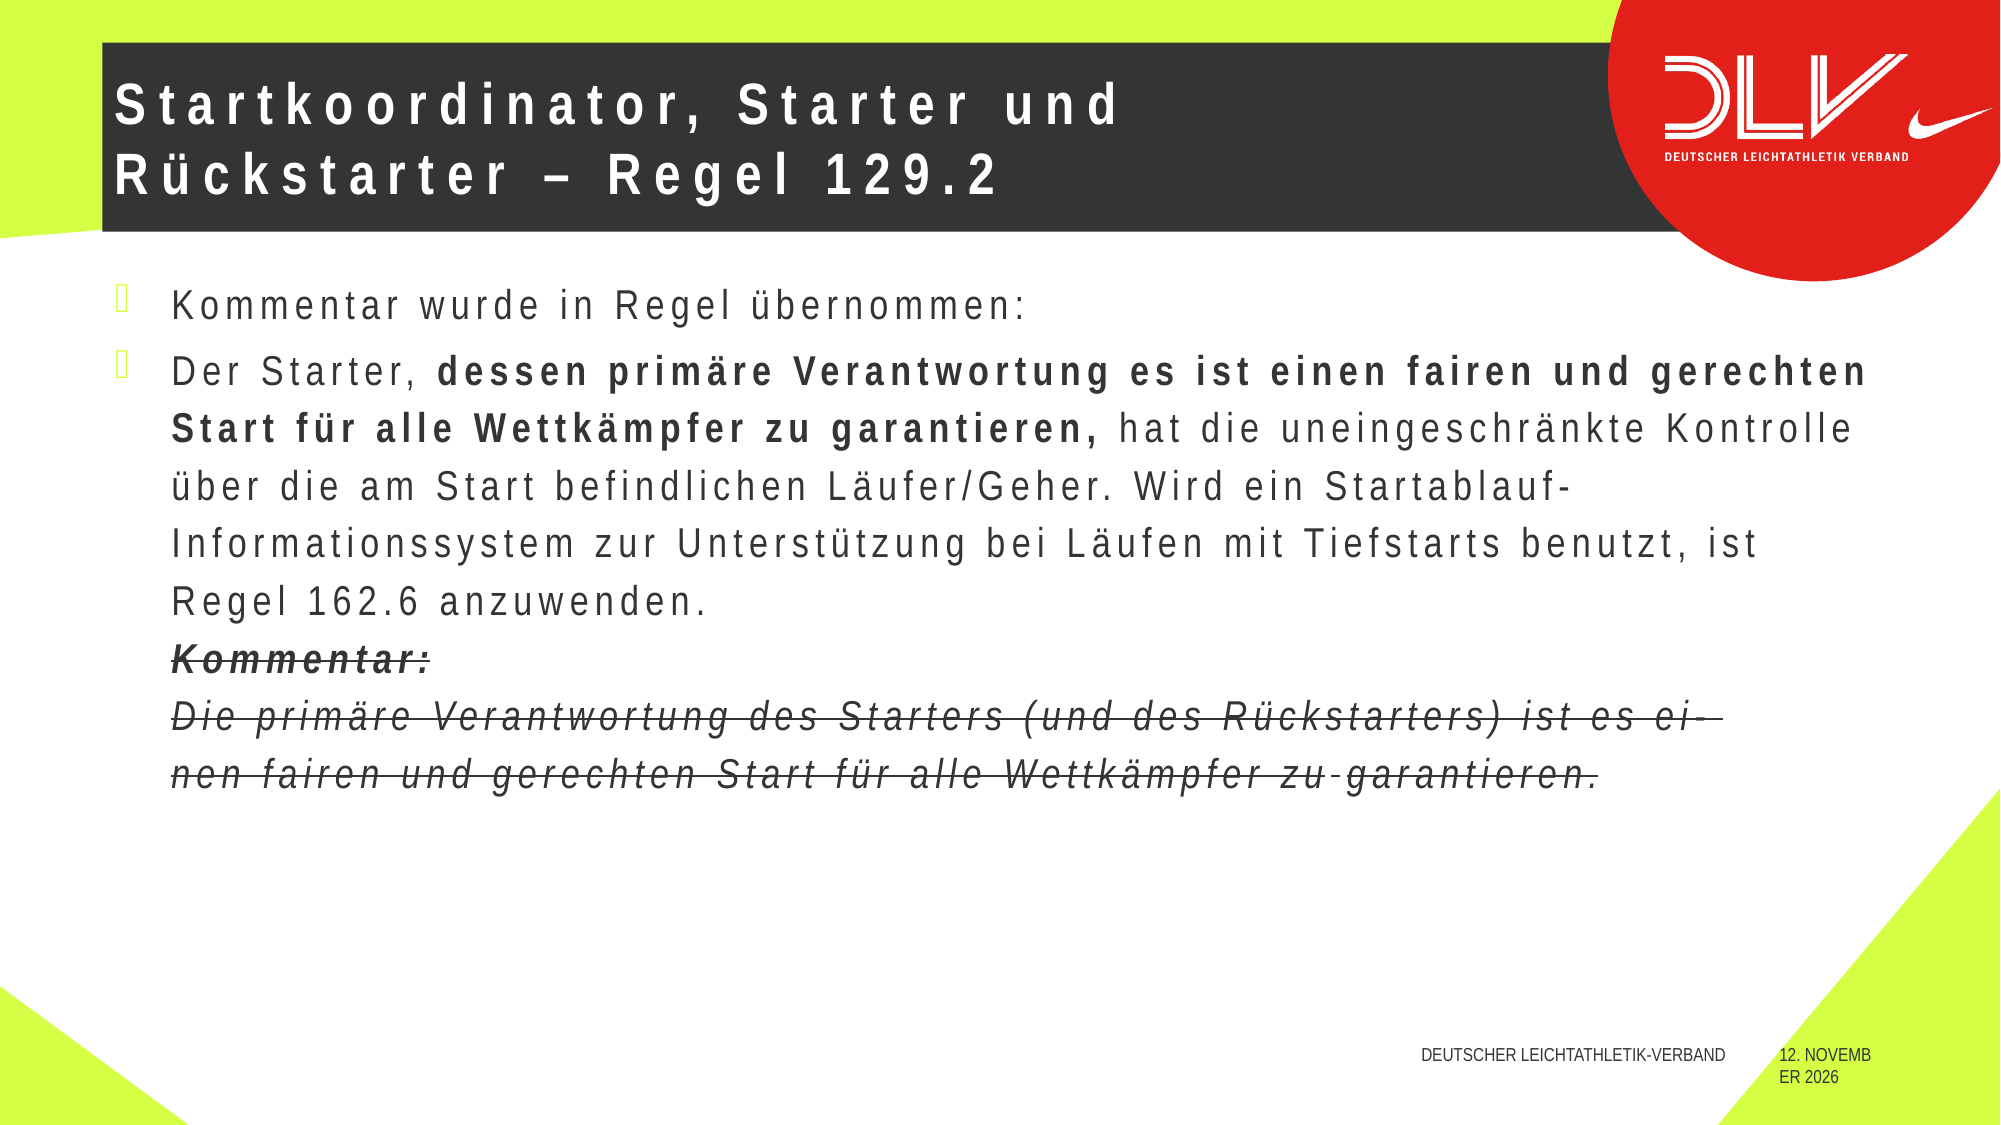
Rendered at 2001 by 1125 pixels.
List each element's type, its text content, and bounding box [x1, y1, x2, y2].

picture [1665, 54, 1994, 161]
list Kommentar wurde in Regel übernommen: Der Starter, dessen primäre Verantwortung es ist einen fairen und gerechten Start für alle Wettkämpfer zu garantieren, hat die uneingeschränkte Kontrolle über die am Start befindlichen Läufer/Geher. Wird ein Startablauf-Informationssystem zur Unterstützung bei Läufen mit Tiefstarts benutzt, ist Regel 162.6 anzuwenden. Kommentar: Die primäre Verantwortung des Starters (und des Rückstarters) ist es ei- nen fairen und gerechten Start für alle Wettkämpfer zu garantieren. [99, 262, 1900, 1005]
title Startkoordinator, Starter und Rückstarter – Regel 129.2 [99, 42, 1473, 231]
